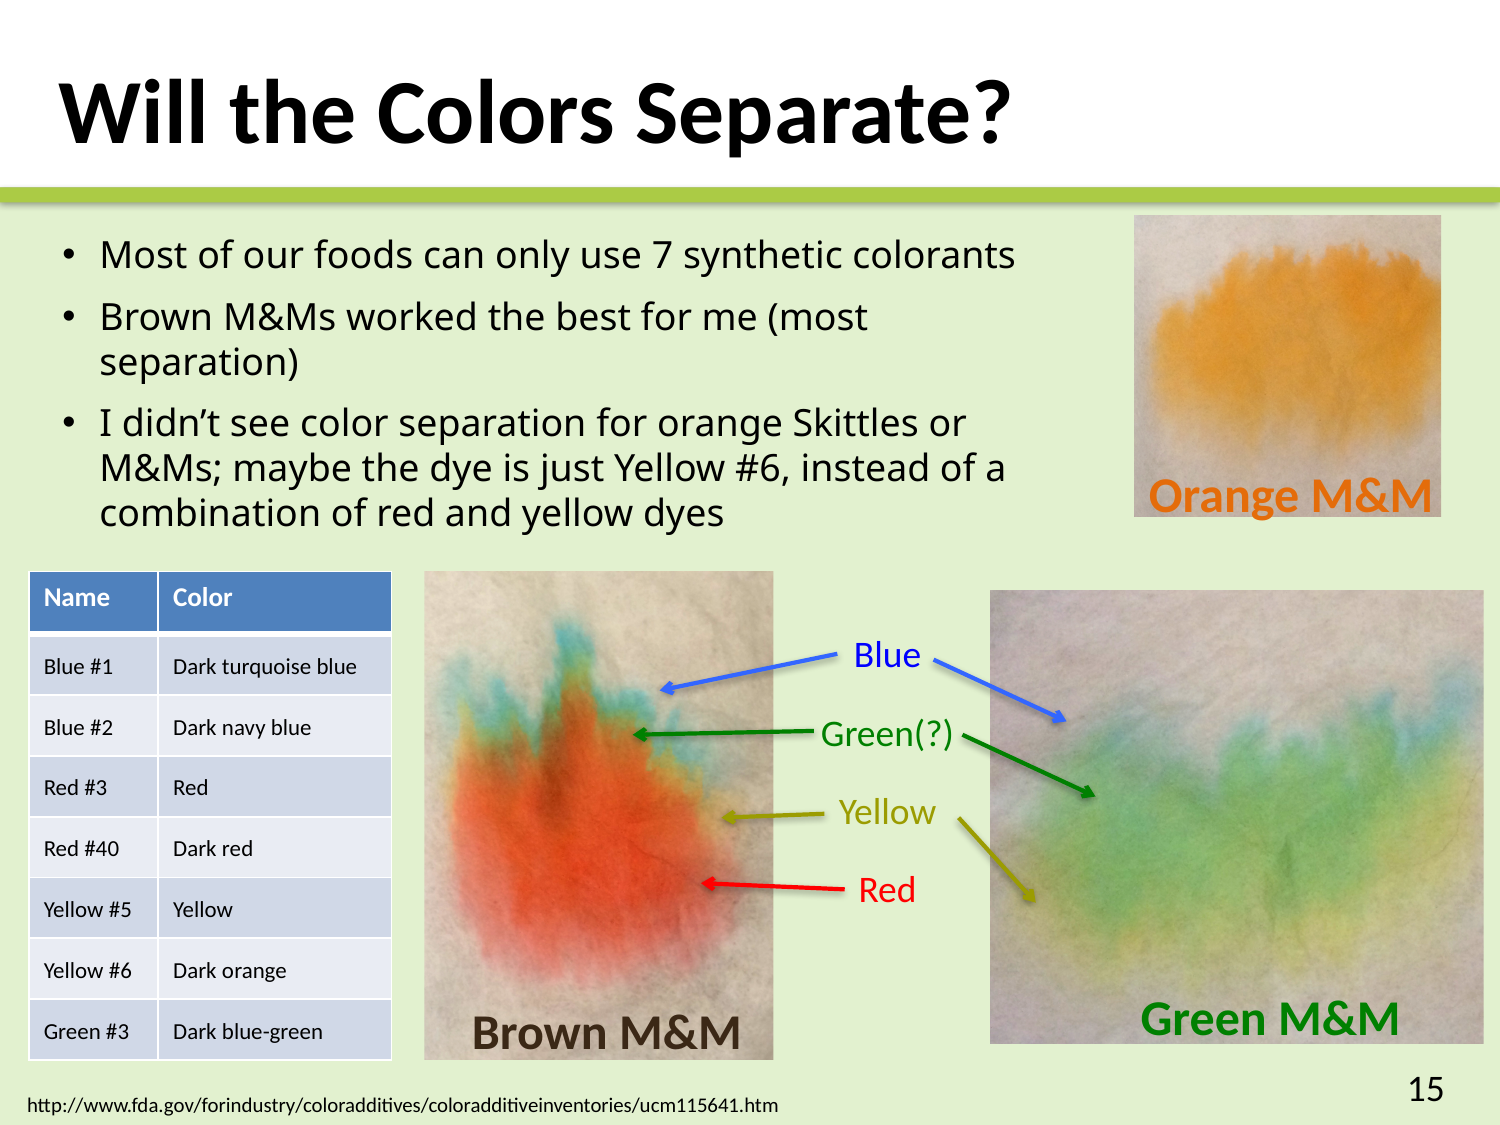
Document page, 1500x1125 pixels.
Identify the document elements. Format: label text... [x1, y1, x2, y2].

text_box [933, 659, 1067, 722]
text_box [721, 813, 825, 818]
table_cell Green #3 [30, 1000, 157, 1059]
title Will the Colors Separate? [43, 45, 1461, 170]
table_cell Blue #2 [30, 696, 157, 755]
table_cell Red #3 [30, 757, 157, 816]
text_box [962, 734, 1096, 797]
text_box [659, 653, 838, 691]
picture [1133, 215, 1442, 517]
table_cell Dark orange [159, 939, 391, 998]
picture [424, 571, 774, 1061]
table_cell Dark turquoise blue [159, 637, 391, 694]
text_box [700, 882, 845, 890]
list Most of our foods can only use 7 synthetic colorants Brown M&Ms worked the best for me (most separation) I didn’t see color separation for orange Skittles or M&Ms; maybe the dye is just Yellow #6, instead of a combination of red and yellow dyes [47, 223, 1067, 506]
text_box http://www.fda.gov/forindustry/coloradditives/coloradditiveinventories/ucm115641.htm [12, 1084, 900, 1124]
table_cell Dark navy blue [159, 696, 391, 755]
table_cell Yellow [159, 878, 391, 937]
table_cell Dark blue-green [159, 1000, 391, 1059]
text_box Blue Green(?) Yellow Red [806, 622, 970, 918]
table_header Color [159, 572, 391, 631]
picture [989, 590, 1484, 1044]
table_cell Red #40 [30, 818, 157, 877]
text_box Orange M&M [1134, 454, 1449, 530]
footer 15 [1368, 1057, 1460, 1117]
table_cell Dark red [159, 818, 391, 877]
table_cell Yellow #5 [30, 878, 157, 937]
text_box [632, 730, 815, 736]
table_cell Red [159, 757, 391, 816]
table_cell Yellow #6 [30, 939, 157, 998]
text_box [958, 817, 1037, 903]
table_header Name [30, 572, 157, 631]
table_cell Blue #1 [30, 637, 157, 694]
